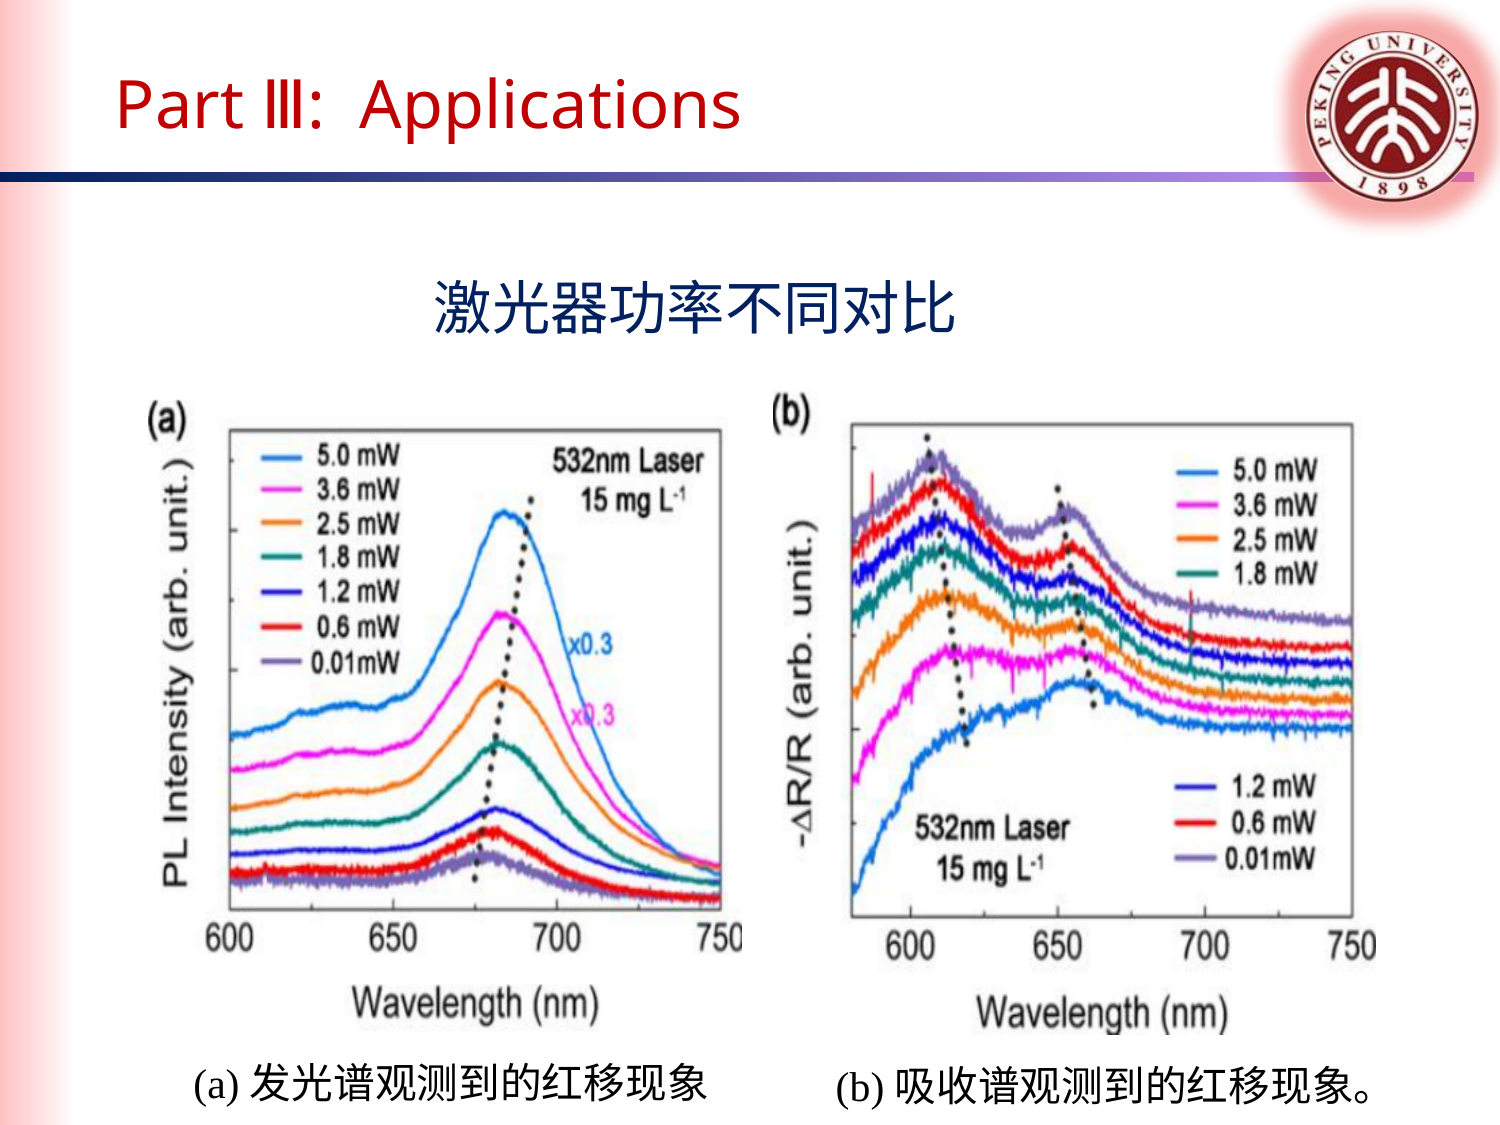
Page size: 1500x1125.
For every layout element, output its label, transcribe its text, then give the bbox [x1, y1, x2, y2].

text_box Part Ⅲ: Applications [98, 40, 1429, 165]
text_box 激光器功率不同对比 [419, 264, 1163, 349]
picture [1319, 30, 1480, 204]
text_box (b)吸收谱观测到的红移现象。 [820, 1052, 1416, 1117]
picture [773, 388, 1377, 1036]
text_box (a)发光谱观测到的红移现象 [178, 999, 774, 1115]
picture [147, 396, 742, 1033]
